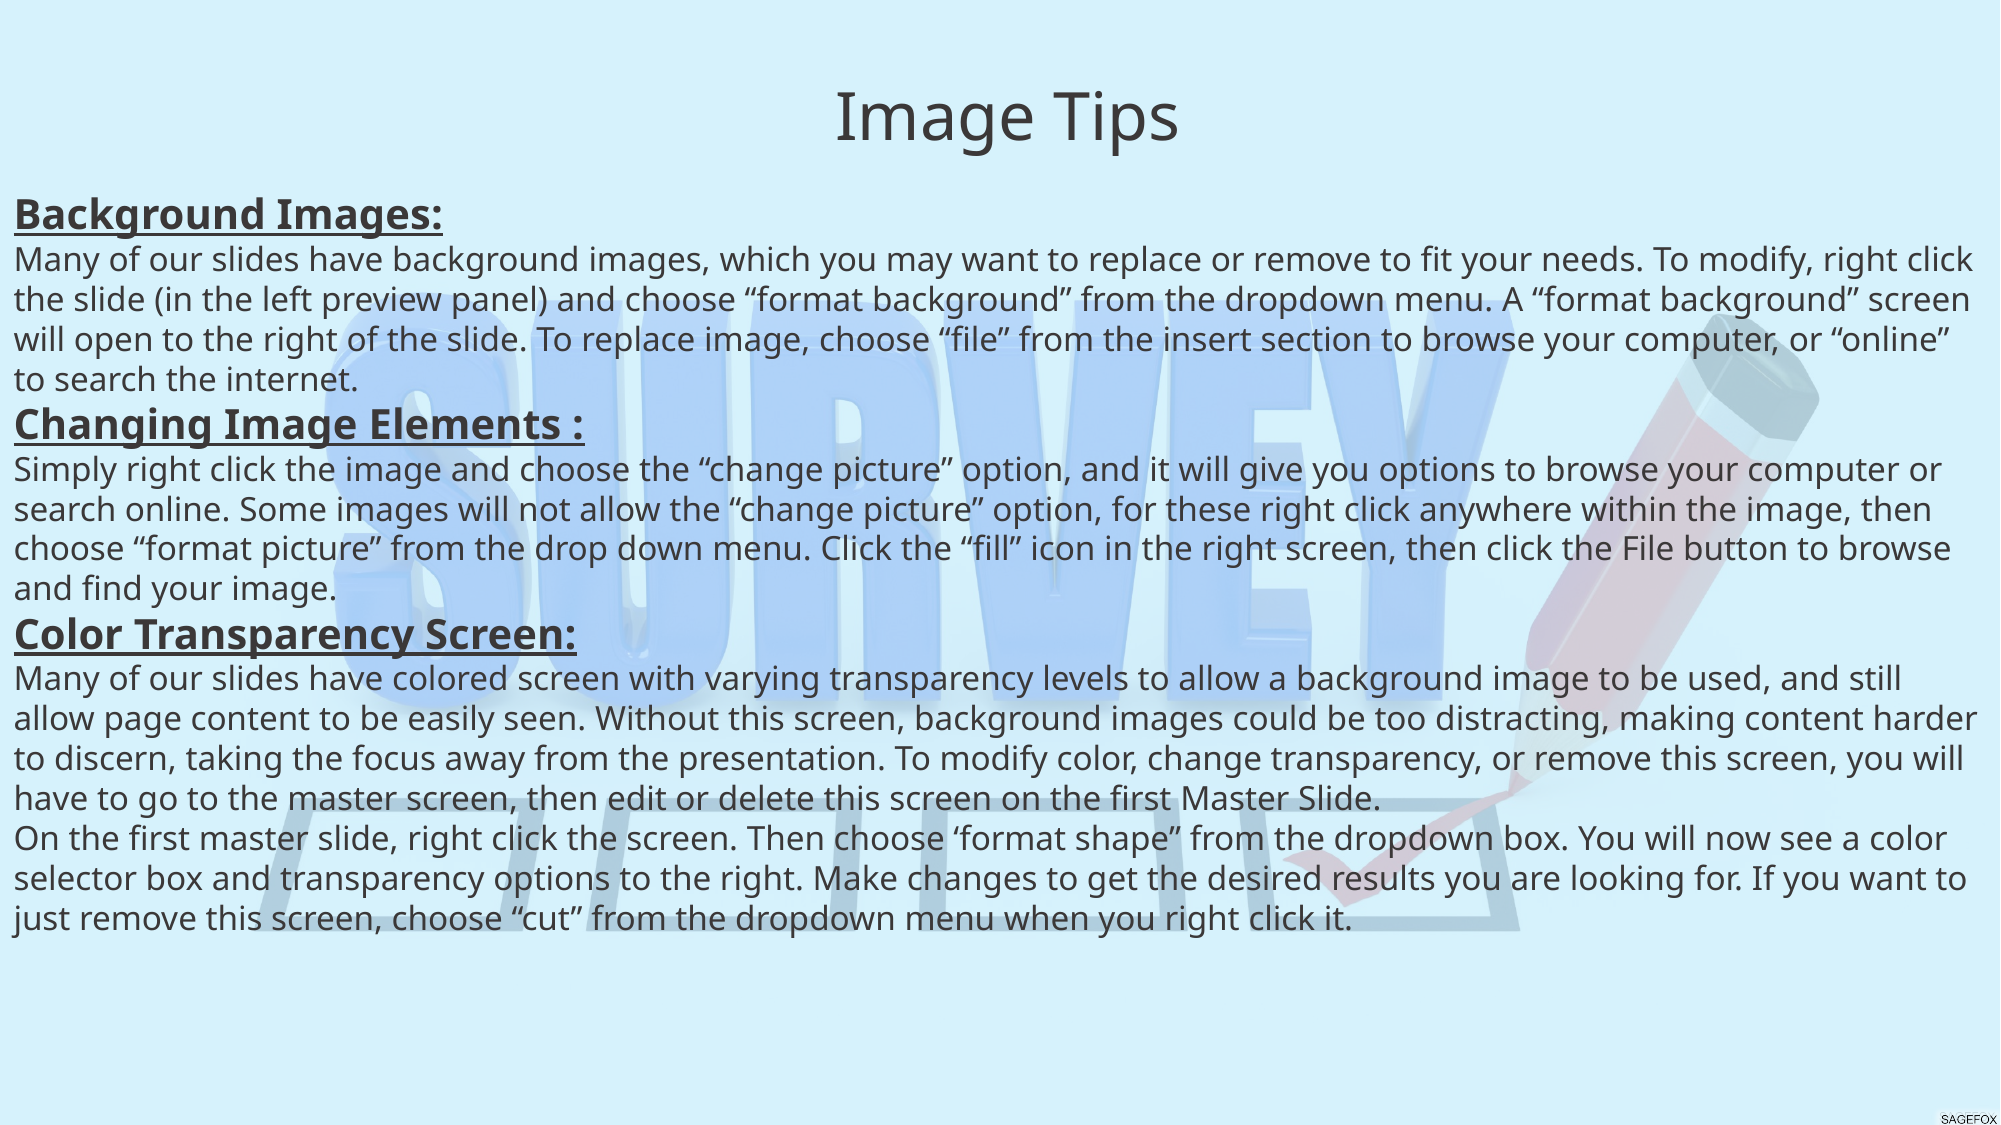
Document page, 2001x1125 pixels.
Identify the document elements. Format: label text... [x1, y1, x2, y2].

picture [1938, 1114, 1999, 1125]
title Image Tips [597, 59, 1420, 177]
text_box Background Images: Many of our slides have background images, which you may want to replace or remove to fit your needs. To modify, right click the slide (in the left preview panel) and choose “format background” from the dropdown menu. A “format background” screen will open to the right of the slide. To replace image, choose “file” from the insert section to browse your computer, or “online” to search the internet. Changing Image Elements : Simply right click the image and choose the “change picture” option, and it will give you options to browse your computer or search online. Some images will not allow the “change picture” option, for these right click anywhere within the image, then choose “format picture” from the drop down menu. Click the “fill” icon in the right screen, then click the File button to browse and find your image. Color Transparency Screen: Many of our slides have colored screen with varying transparency levels to allow a background image to be used, and still allow page content to be easily seen. Without this screen, background images could be too distracting, making content harder to discern, taking the focus away from the presentation. To modify color, change transparency, or remove this screen, you will have to go to the master screen, then edit or delete this screen on the first Master Slide. On the first master slide, right click the screen. Then choose ‘format shape” from the dropdown box. You will now see a color selector box and transparency options to the right. Make changes to get the desired results you are looking for. If you want to just remove this screen, choose “cut” from the dropdown menu when you right click it. [0, 0, 2000, 1125]
